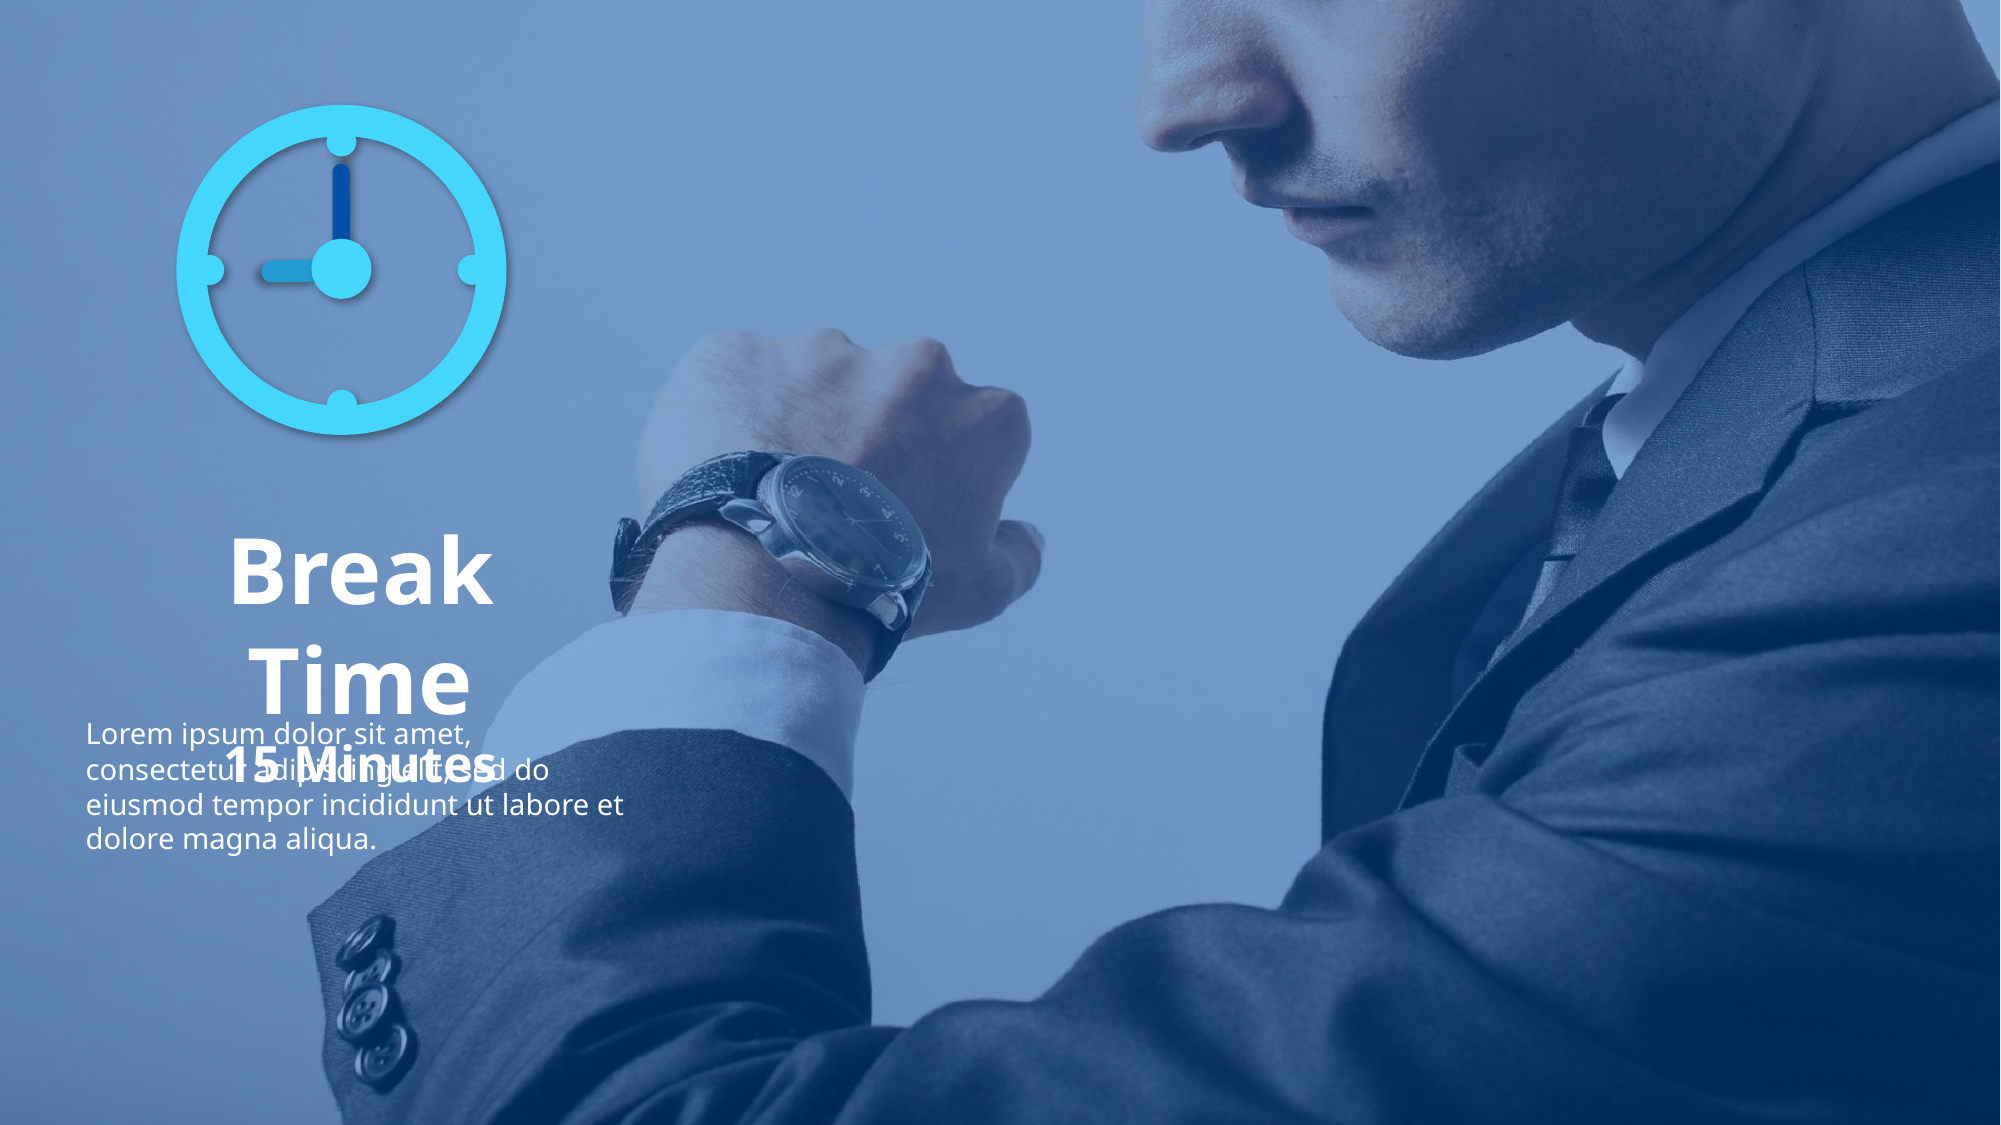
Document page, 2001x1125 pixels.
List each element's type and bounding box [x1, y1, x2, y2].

text_box [0, 0, 2000, 1125]
text_box [175, 103, 508, 436]
text_box [291, 176, 379, 237]
text_box [291, 291, 379, 373]
text_box [70, 505, 641, 830]
text_box [262, 237, 431, 291]
